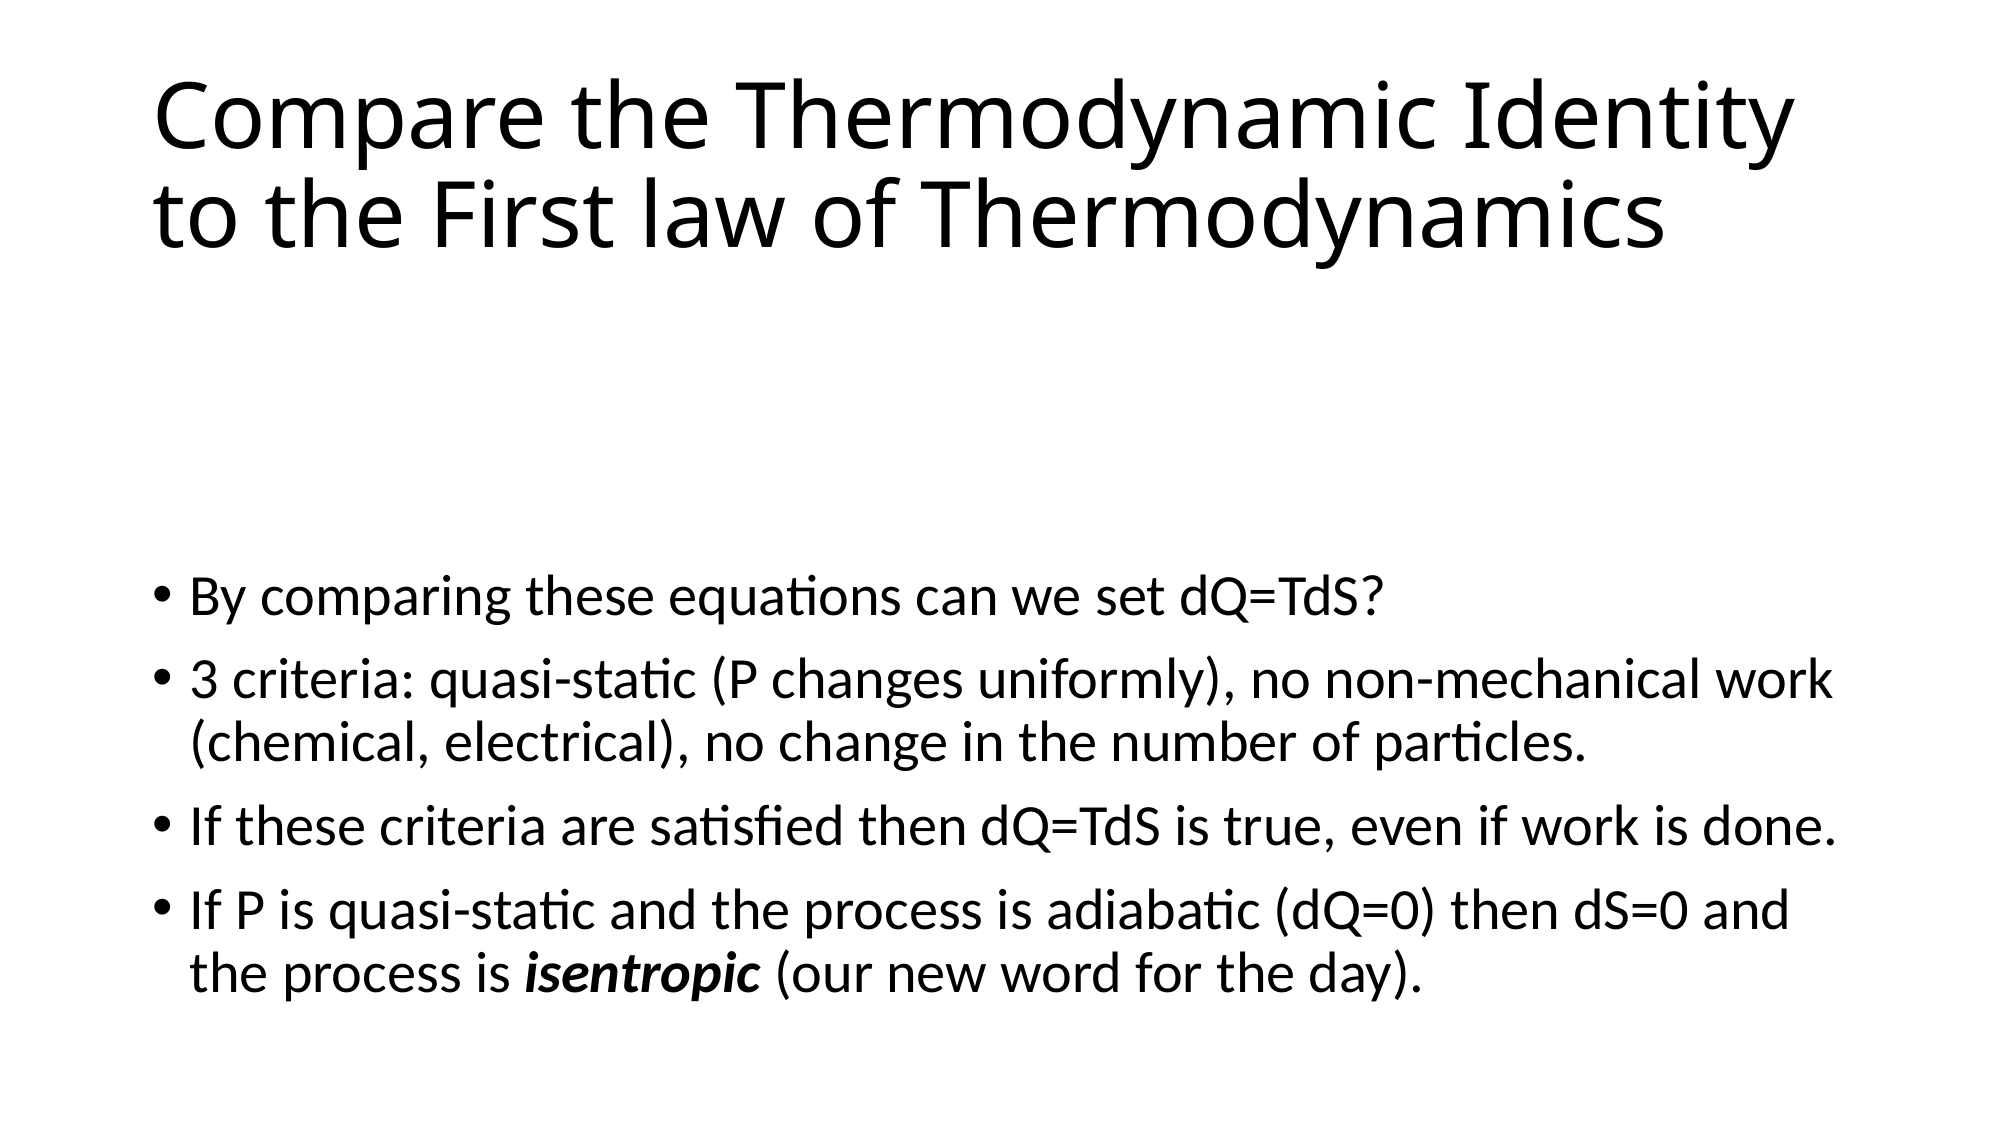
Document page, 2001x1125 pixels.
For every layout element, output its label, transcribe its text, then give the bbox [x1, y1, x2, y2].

title Compare the Thermodynamic Identity to the First law of Thermodynamics [137, 59, 1863, 278]
